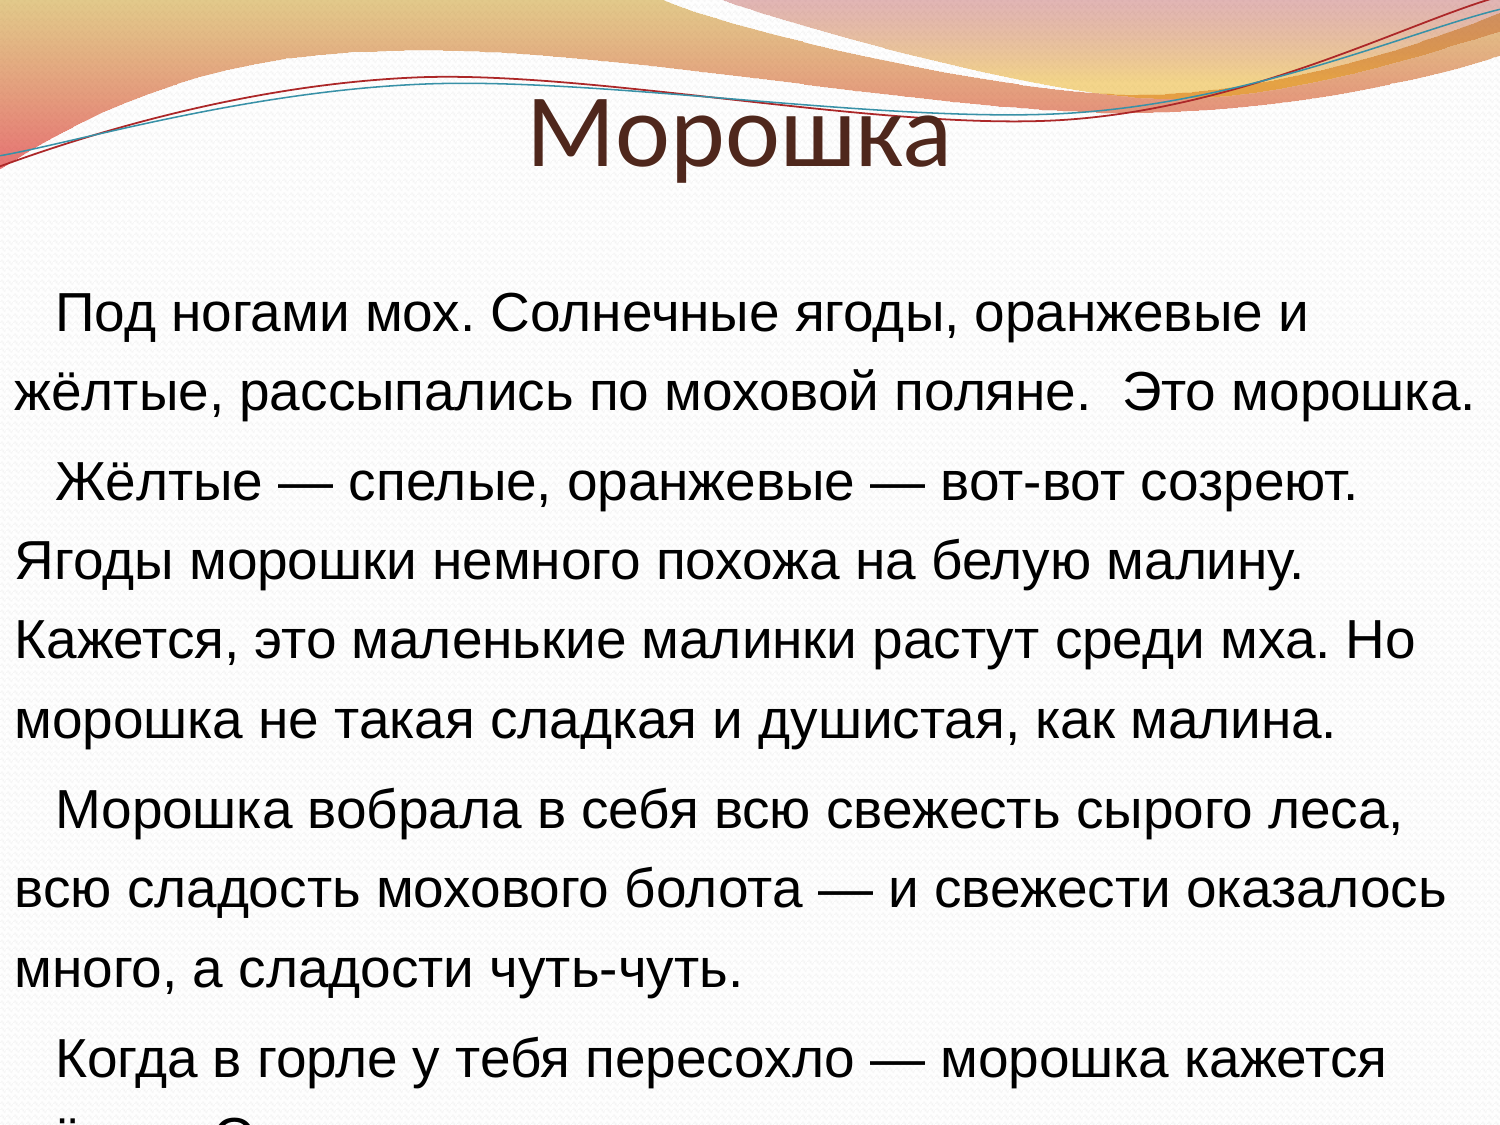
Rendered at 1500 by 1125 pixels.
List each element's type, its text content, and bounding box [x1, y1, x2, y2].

list Под ногами мох. Солнечные ягоды, оранжевые и жёлтые, рассыпались по моховой поляне. Это морошка. Жёлтые — спелые, оранжевые — вот-вот созреют. Ягоды морошки немного похожа на белую малину. Кажется, это маленькие малинки растут среди мха. Но морошка не такая сладкая и душистая, как малина. Морошка вобрала в себя всю свежесть сырого леса, всю сладость мохового болота — и свежести оказалось много, а сладости чуть-чуть. Когда в горле у тебя пересохло — морошка кажется мёдом. Она спасет от жажды. [0, 255, 1500, 1125]
title Морошка [64, 0, 1415, 188]
